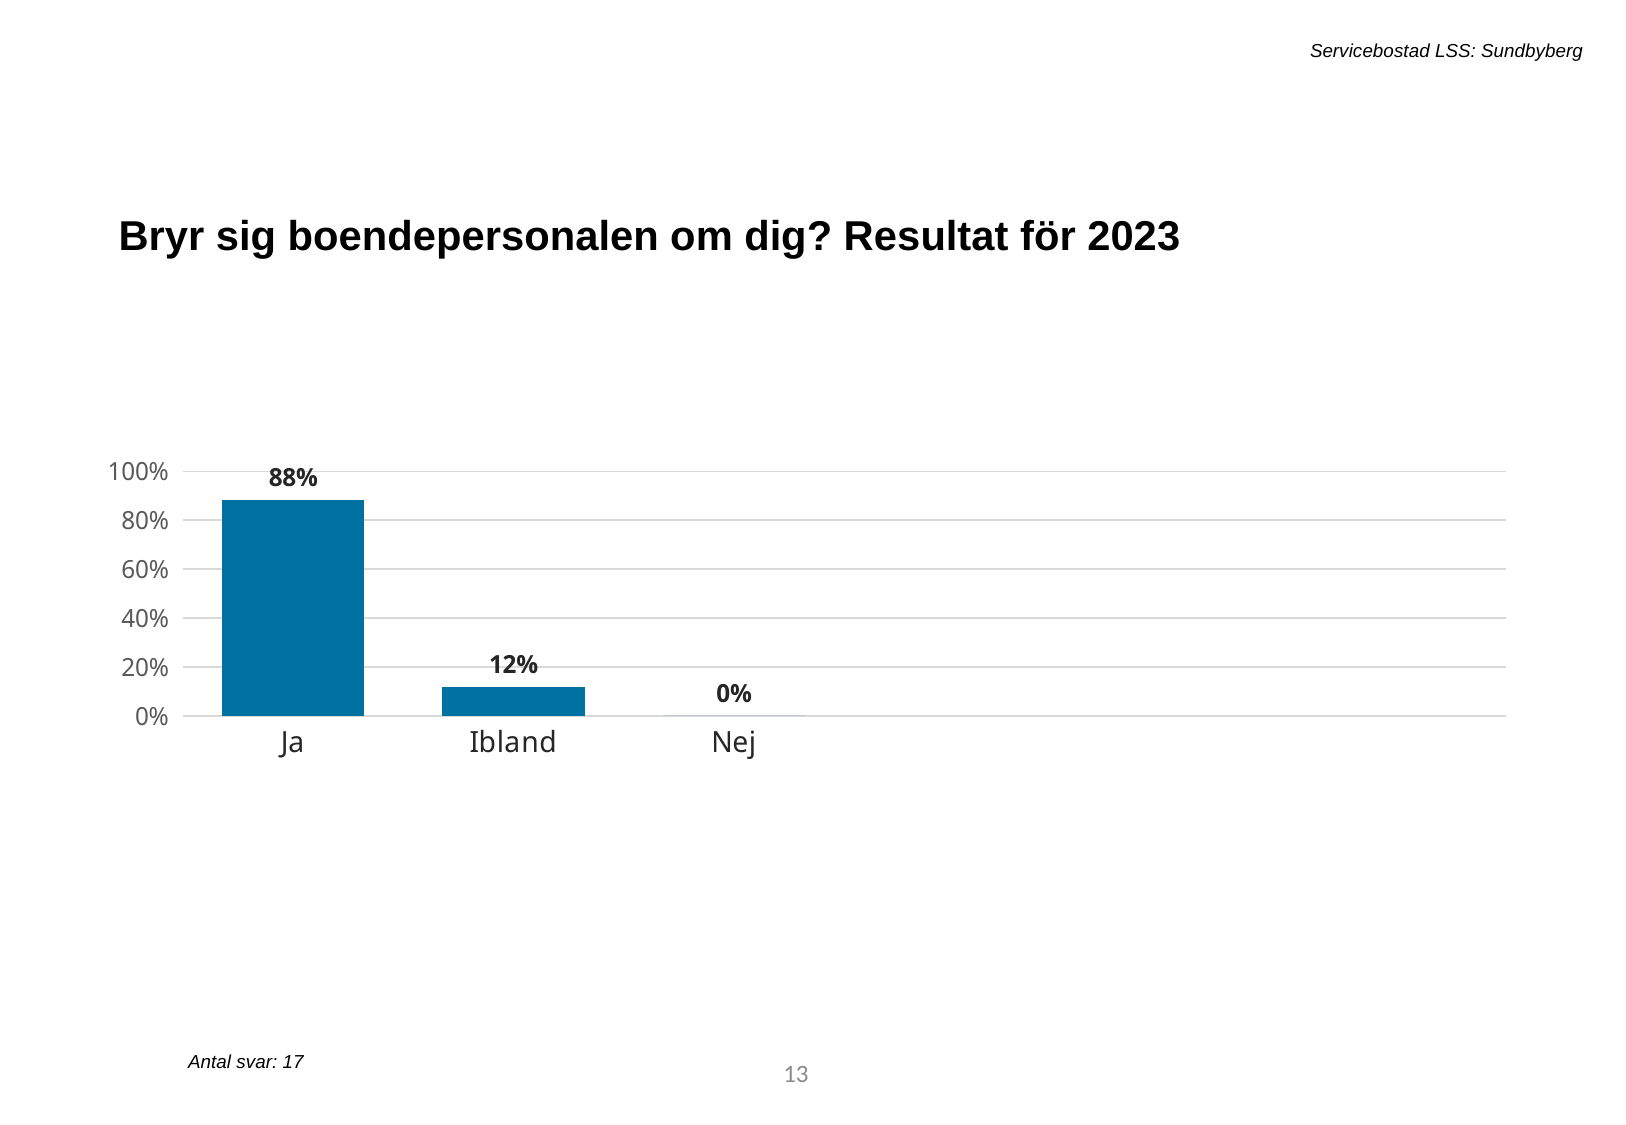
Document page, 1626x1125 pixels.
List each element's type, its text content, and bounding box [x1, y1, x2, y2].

chart [107, 380, 1518, 974]
text_box Servicebostad LSS: Sundbyberg [269, 31, 1598, 69]
slide_number 28 [458, 1042, 824, 1103]
text_box Antal svar: 17 [173, 1042, 319, 1080]
text_box Bryr sig boendepersonalen om dig? Resultat för 2023 [103, 191, 1514, 267]
